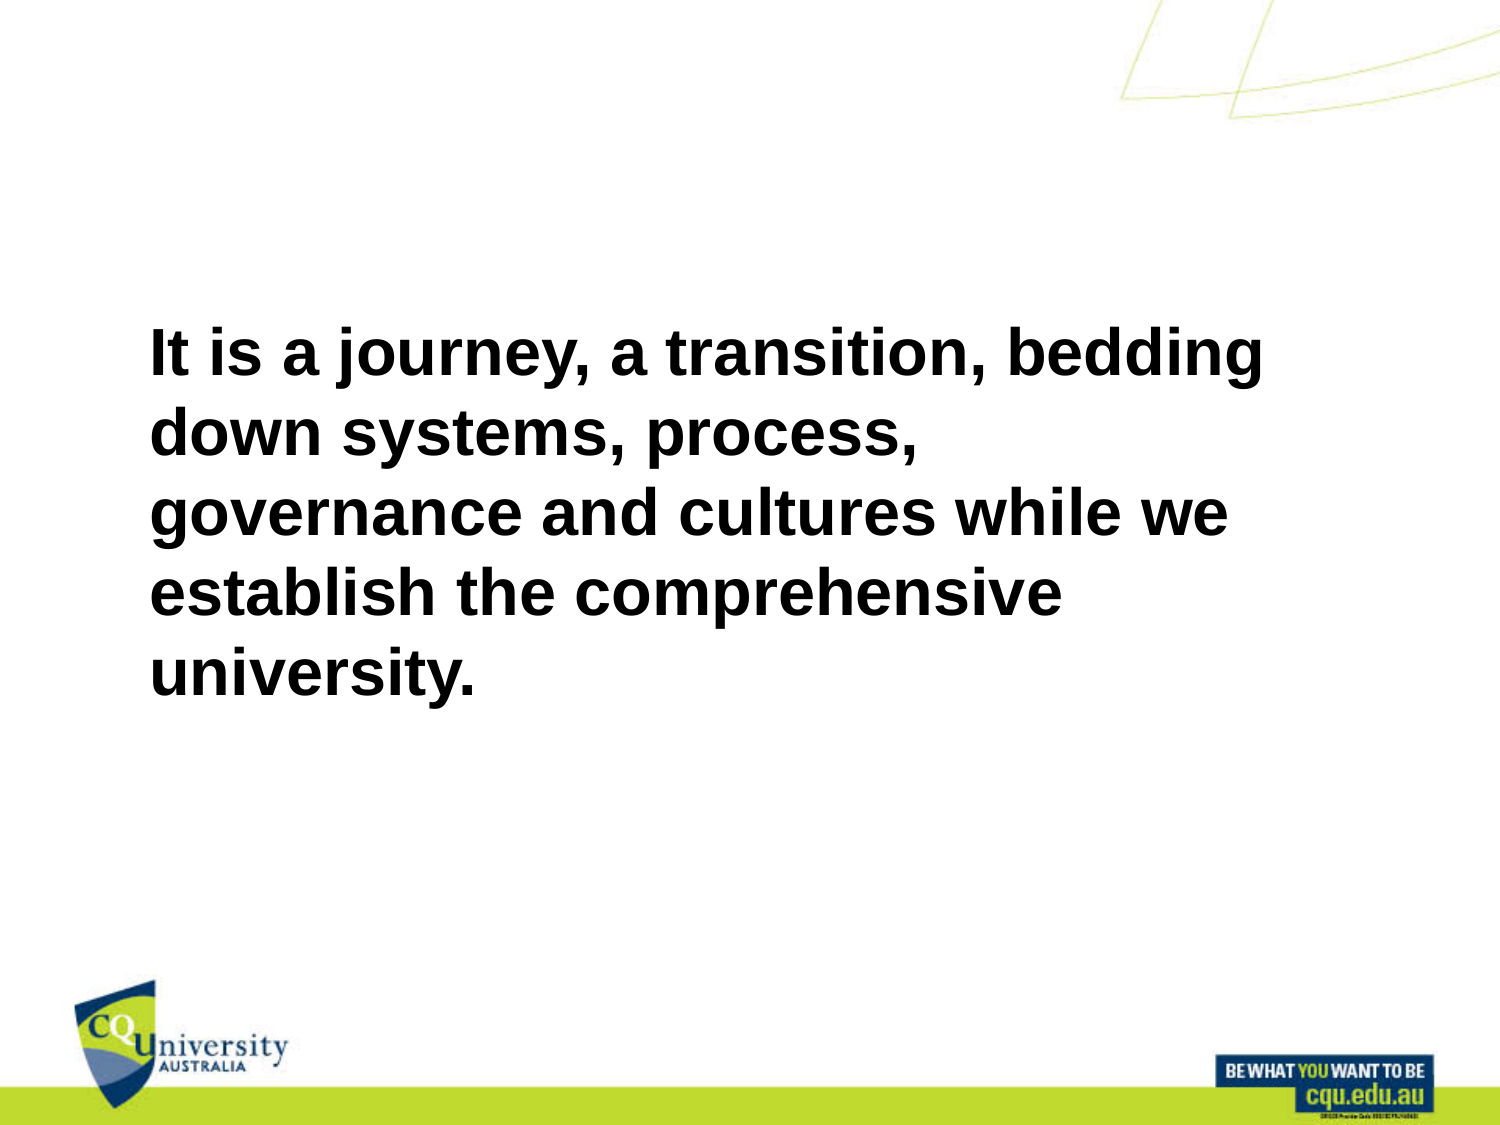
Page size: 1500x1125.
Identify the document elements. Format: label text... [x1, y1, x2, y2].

picture [0, 0, 1500, 1125]
text_box It is a journey, a transition, bedding down systems, process, governance and cultures while we establish the comprehensive university. [134, 221, 1292, 717]
